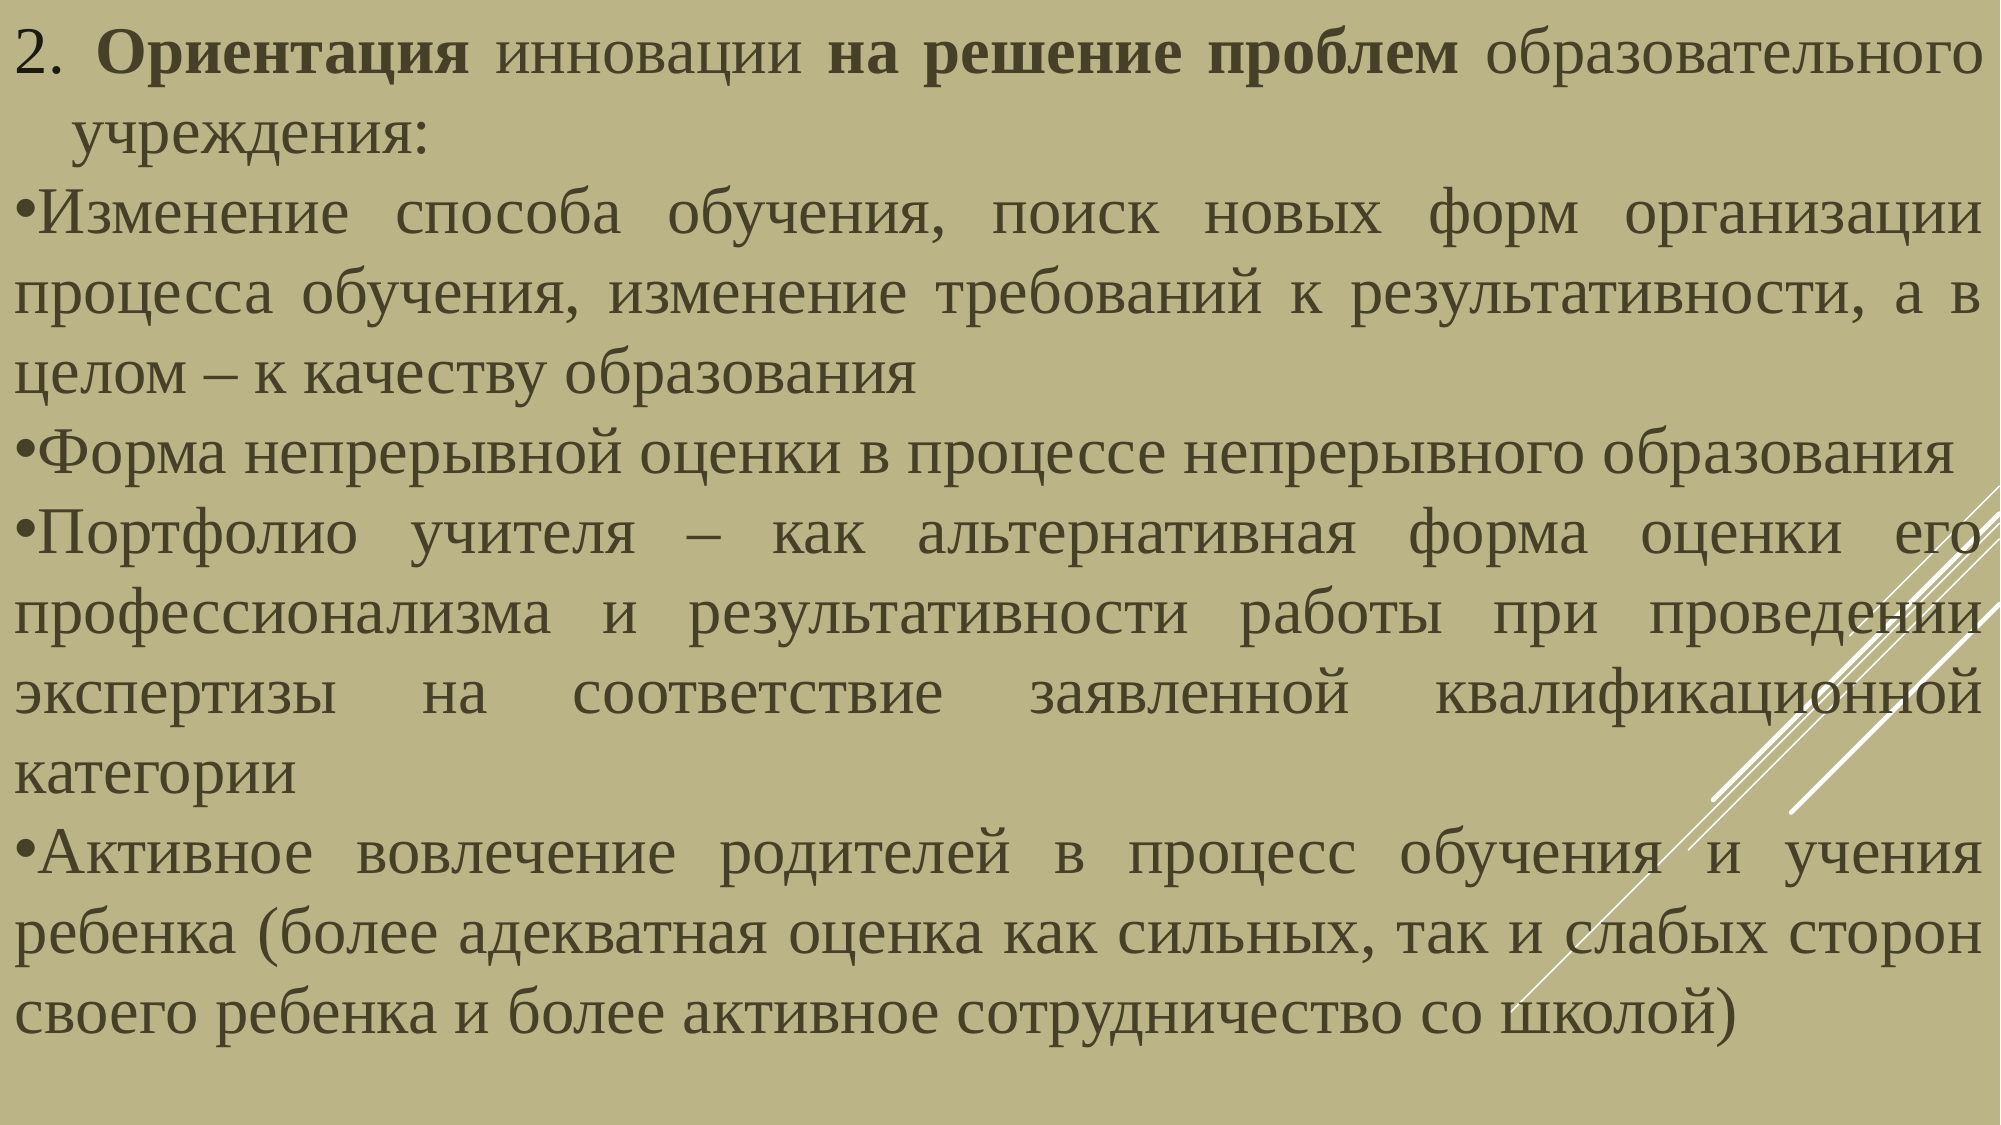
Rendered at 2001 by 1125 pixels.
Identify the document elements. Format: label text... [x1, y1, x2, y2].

text_box Ориентация инновации на решение проблем образовательного учреждения: Изменение способа обучения, поиск новых форм организации процесса обучения, изменение требований к результативности, а в целом – к качеству образования Форма непрерывной оценки в процессе непрерывного образования Портфолио учителя – как альтернативная форма оценки его профессионализма и результативности работы при проведении экспертизы на соответствие заявленной квалификационной категории Активное вовлечение родителей в процесс обучения и учения ребенка (более адекватная оценка как сильных, так и слабых сторон своего ребенка и более активное сотрудничество со школой) [0, 0, 2000, 1055]
